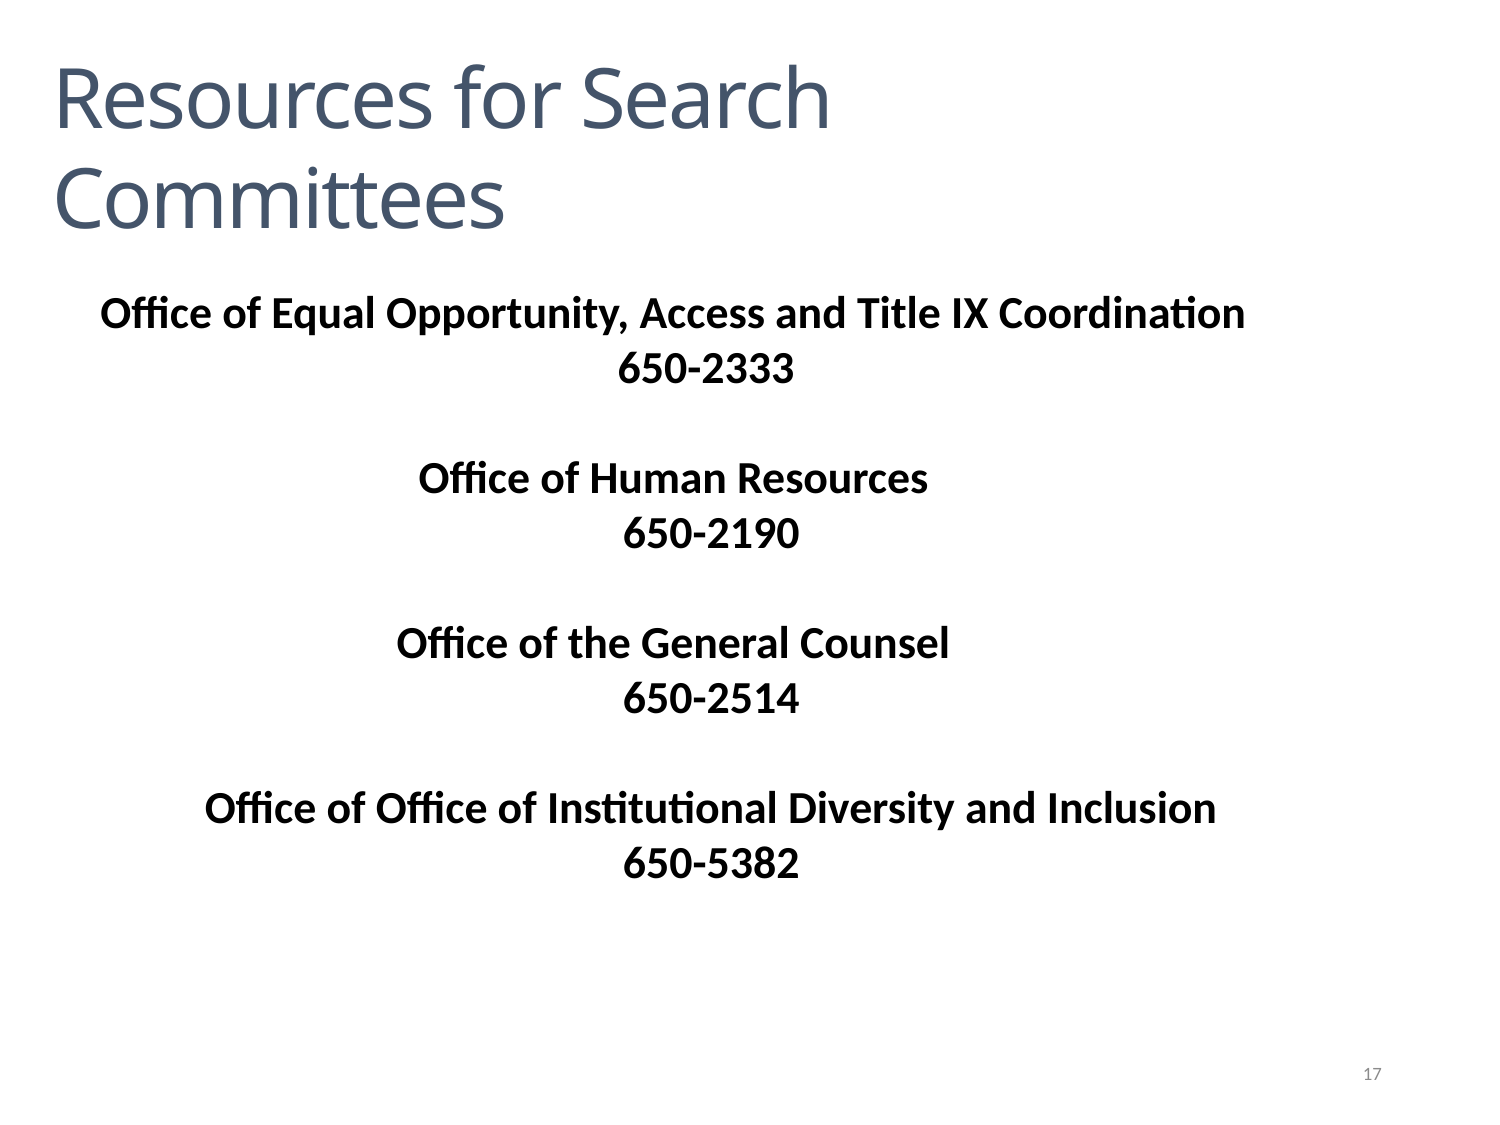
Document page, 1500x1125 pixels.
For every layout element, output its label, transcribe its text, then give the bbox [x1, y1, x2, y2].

text_box Office of Equal Opportunity, Access and Title IX Coordination 650-2333 Office of Human Resources 650-2190 Office of the General Counsel 650-2514 Office of Office of Institutional Diversity and Inclusion 650-5382 [44, 275, 1303, 895]
slide_number 17 [1059, 1042, 1397, 1103]
text_box Resources for Search Committees [37, 37, 1305, 225]
